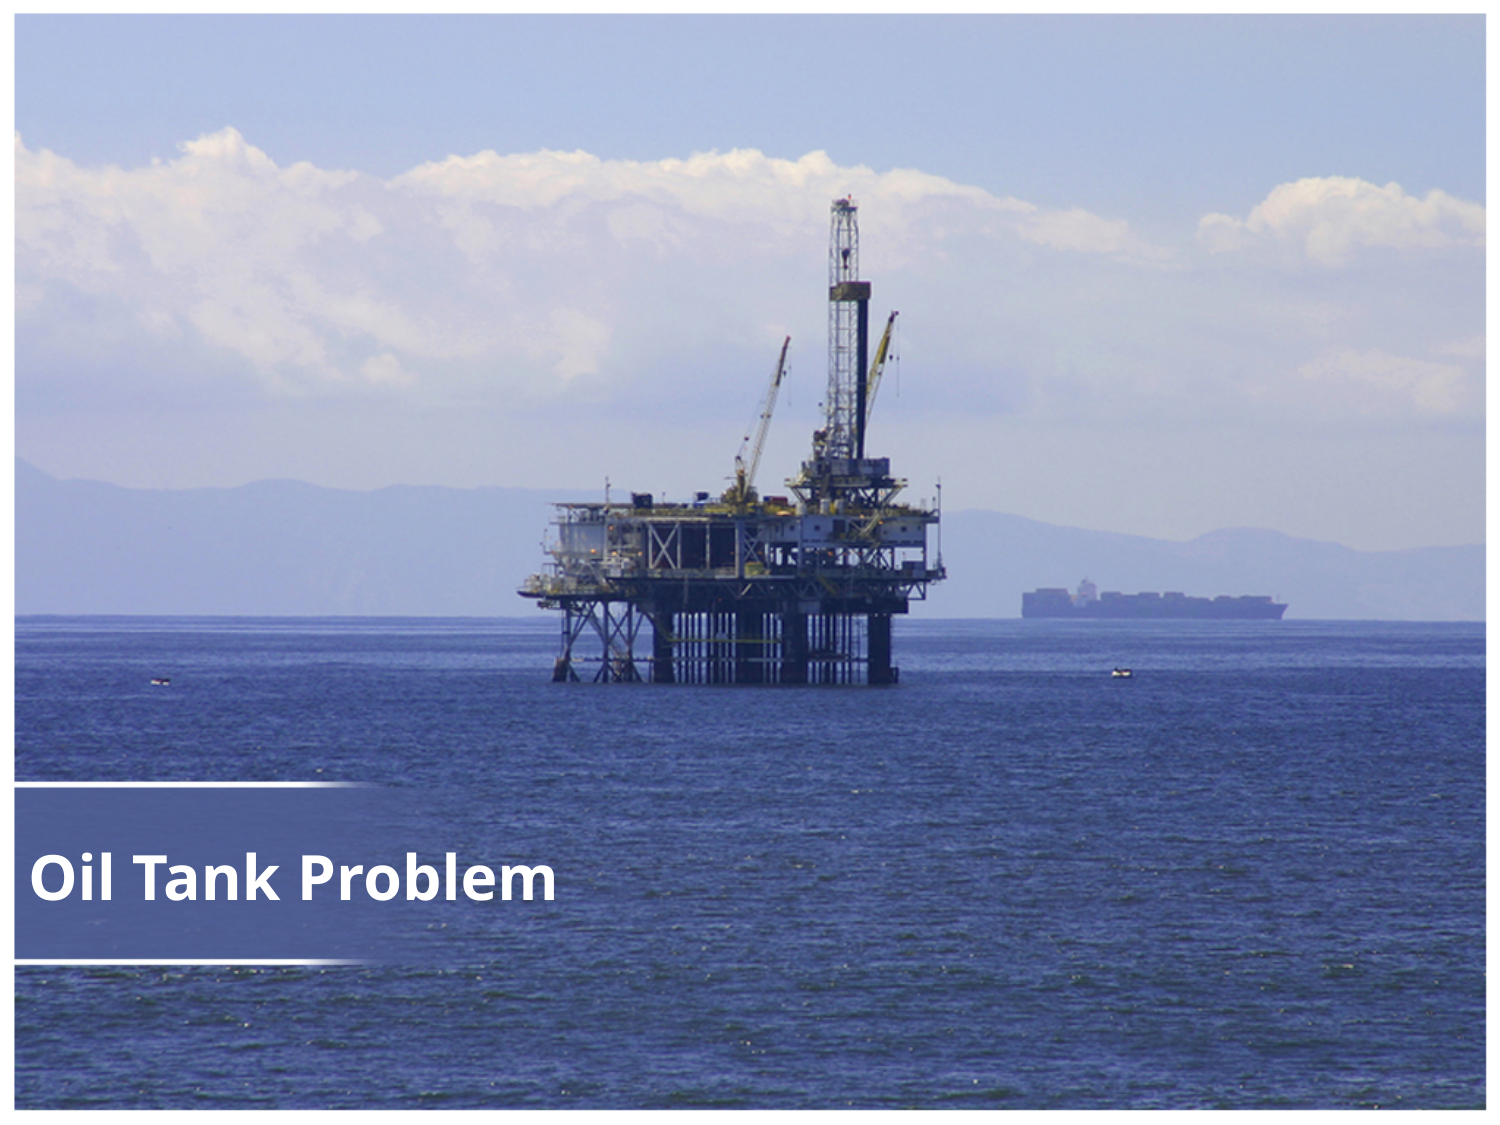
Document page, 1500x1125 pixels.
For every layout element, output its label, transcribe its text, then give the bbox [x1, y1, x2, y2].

picture [0, 0, 1500, 1125]
title Oil Tank Problem [0, 812, 663, 938]
